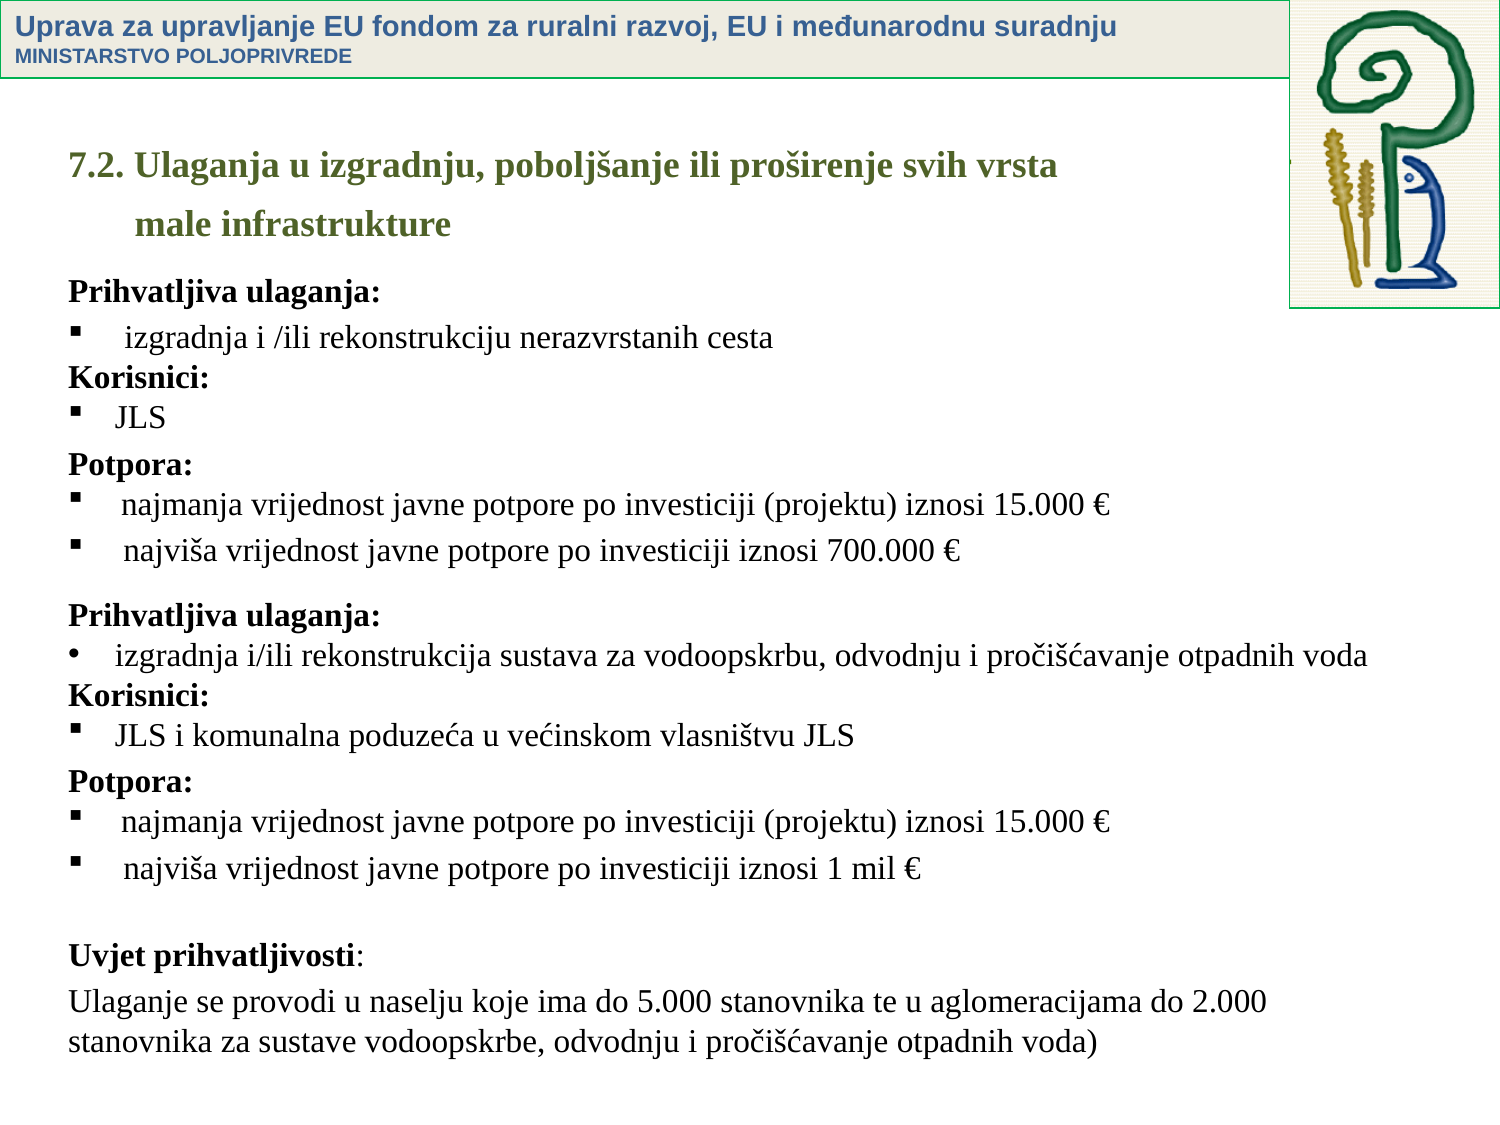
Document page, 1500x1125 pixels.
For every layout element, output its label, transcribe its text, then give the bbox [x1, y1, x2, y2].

list 7.2. Ulaganja u izgradnju, poboljšanje ili proširenje svih vrsta male infrastrukture Prihvatljiva ulaganja: izgradnja i /ili rekonstrukciju nerazvrstanih cesta Korisnici: JLS Potpora: najmanja vrijednost javne potpore po investiciji (projektu) iznosi 15.000 € najviša vrijednost javne potpore po investiciji iznosi 700.000 € Prihvatljiva ulaganja: izgradnja i/ili rekonstrukcija sustava za vodoopskrbu, odvodnju i pročišćavanje otpadnih voda Korisnici: JLS i komunalna poduzeća u većinskom vlasništvu JLS Potpora: najmanja vrijednost javne potpore po investiciji (projektu) iznosi 15.000 € najviša vrijednost javne potpore po investiciji iznosi 1 mil € Uvjet prihvatljivosti: Ulaganje se provodi u naselju koje ima do 5.000 stanovnika te u aglomeracijama do 2.000 stanovnika za sustave vodoopskrbe, odvodnju i pročišćavanje otpadnih voda) [53, 125, 1404, 1125]
picture [1290, 0, 1499, 307]
